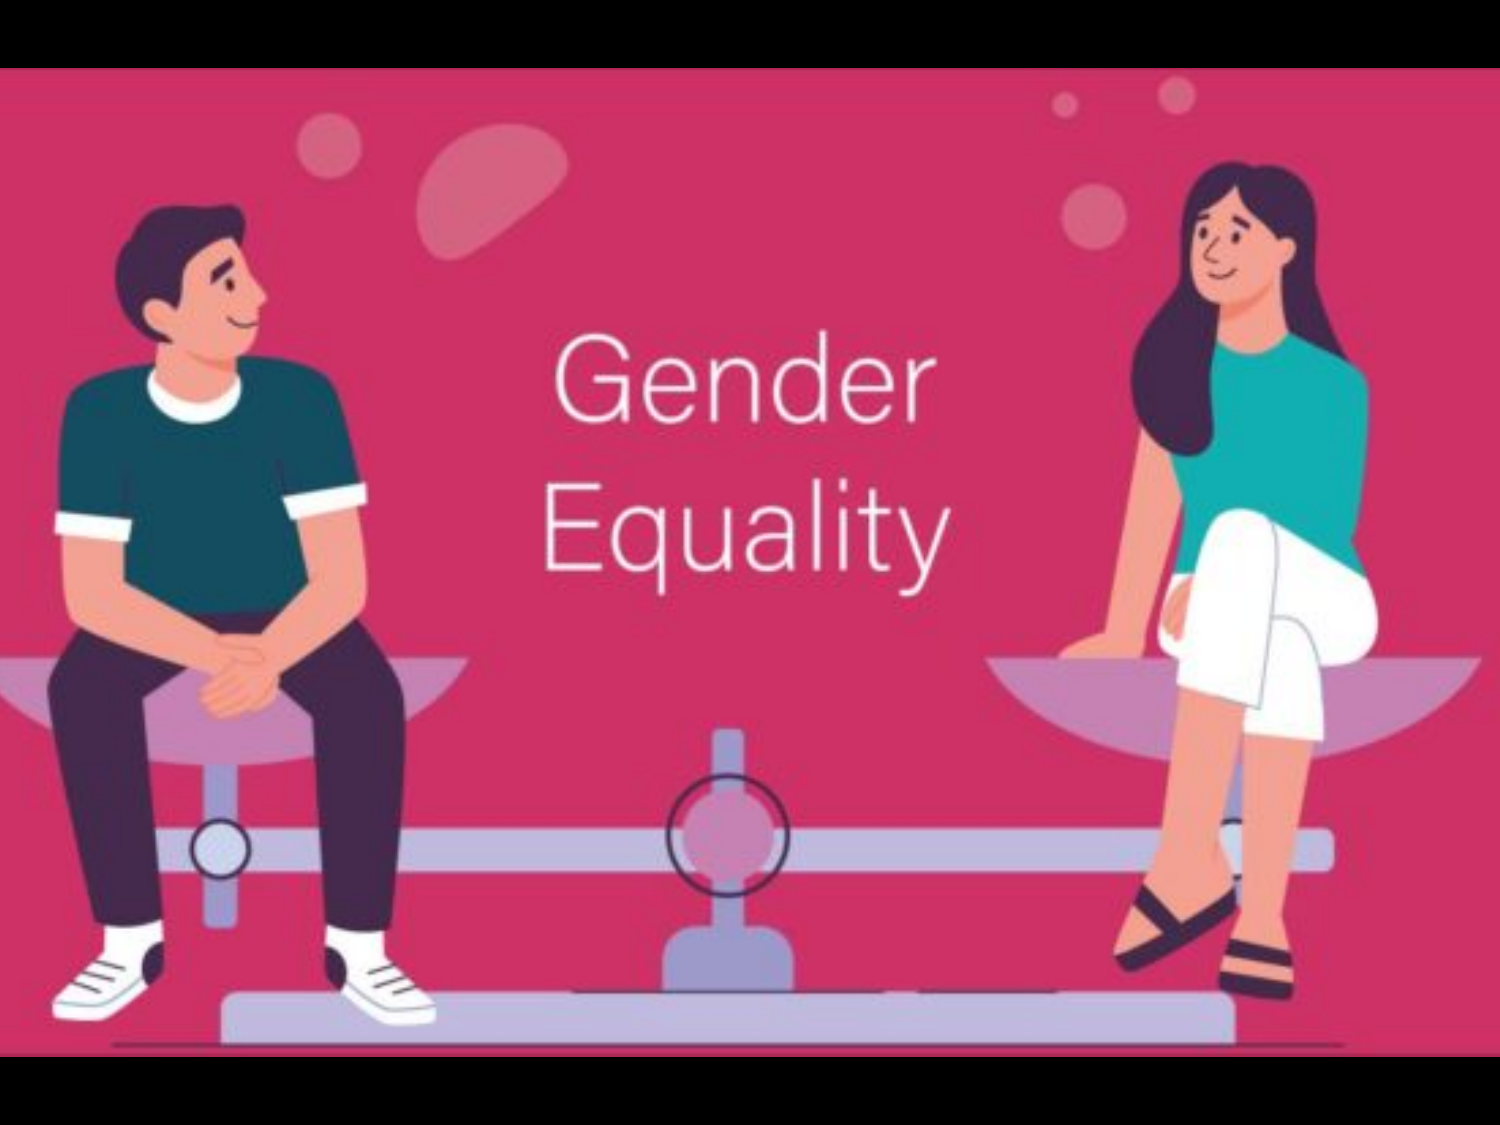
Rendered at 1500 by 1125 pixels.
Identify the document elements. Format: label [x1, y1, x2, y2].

picture [0, 68, 1500, 1057]
